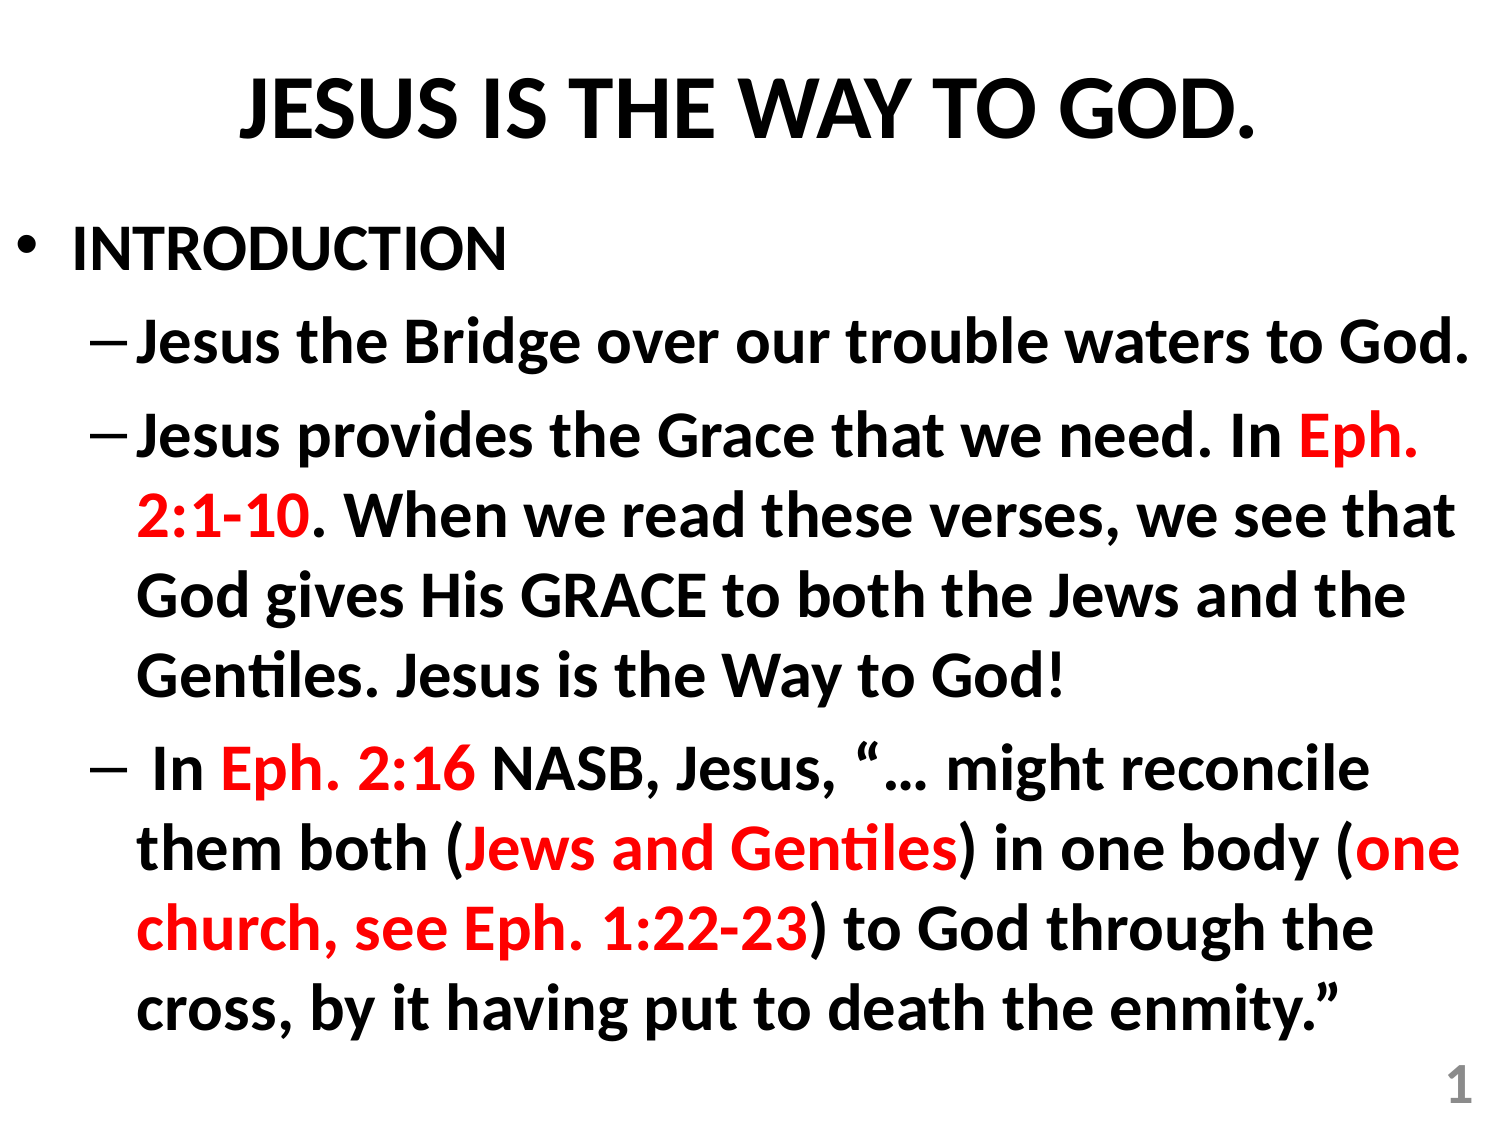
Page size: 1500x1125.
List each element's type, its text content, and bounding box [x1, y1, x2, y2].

slide_number 1 [1139, 1050, 1490, 1111]
list INTRODUCTION Jesus the Bridge over our trouble waters to God. Jesus provides the Grace that we need. In Eph. 2:1-10. When we read these verses, we see that God gives His GRACE to both the Jews and the Gentiles. Jesus is the Way to God! In Eph. 2:16 NASB, Jesus, “… might reconcile them both (Jews and Gentiles) in one body (one church, see Eph. 1:22-23) to God through the cross, by it having put to death the enmity.” [0, 195, 1500, 1125]
title JESUS IS THE WAY TO GOD. [0, 8, 1500, 195]
